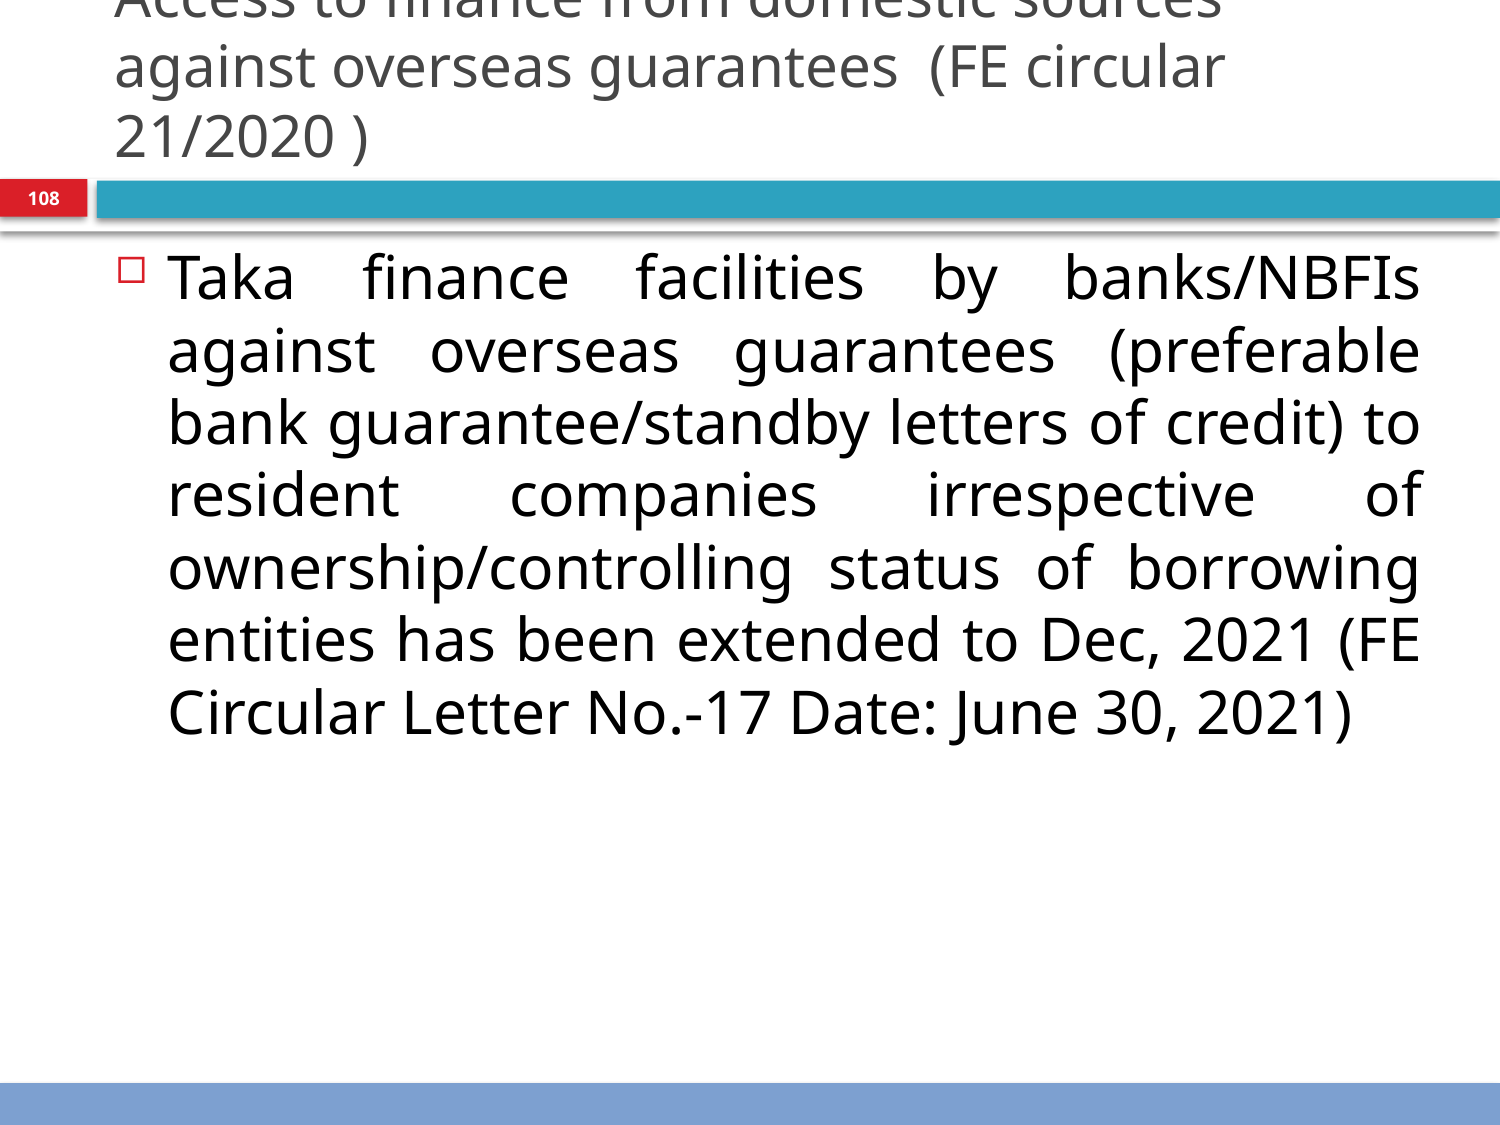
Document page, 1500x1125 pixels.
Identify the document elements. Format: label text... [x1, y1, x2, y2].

title Access to finance from domestic sources against overseas guarantees (FE circular 21/2020 ) [99, 8, 1438, 178]
slide_number 108 [0, 179, 88, 220]
list Taka finance facilities by banks/NBFIs against overseas guarantees (preferable bank guarantee/standby letters of credit) to resident companies irrespective of ownership/controlling status of borrowing entities has been extended to Dec, 2021 (FE Circular Letter No.-17 Date: June 30, 2021) [100, 231, 1439, 1006]
